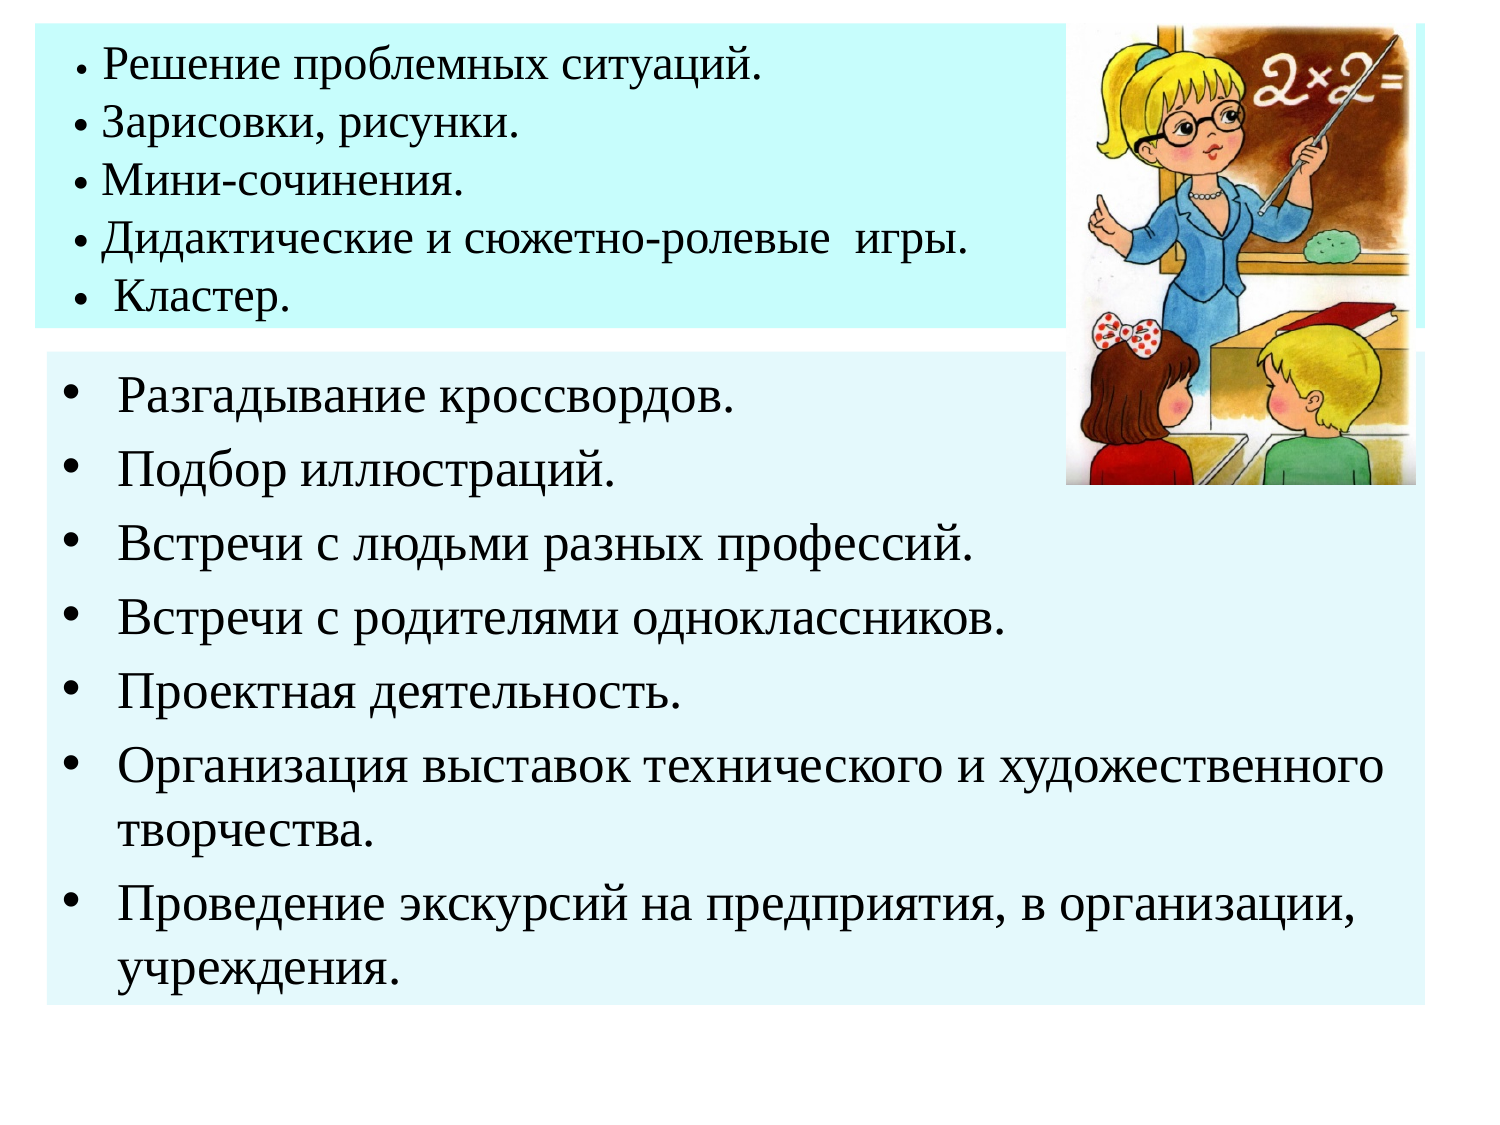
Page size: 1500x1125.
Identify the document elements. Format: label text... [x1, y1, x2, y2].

picture [1066, 23, 1416, 485]
title  Решение проблемных ситуаций.  Зарисовки, рисунки.  Мини-сочинения.  Дидактические и сюжетно-ролевые игры.  Кластер. [35, 23, 1064, 329]
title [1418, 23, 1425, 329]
list Разгадывание кроссвордов. Подбор иллюстраций. Встречи с людьми разных профессий. Встречи с родителями одноклассников. Проектная деятельность. Организация выставок технического и художественного творчества. Проведение экскурсий на предприятия, в организации, учреждения. [46, 351, 1425, 1005]
